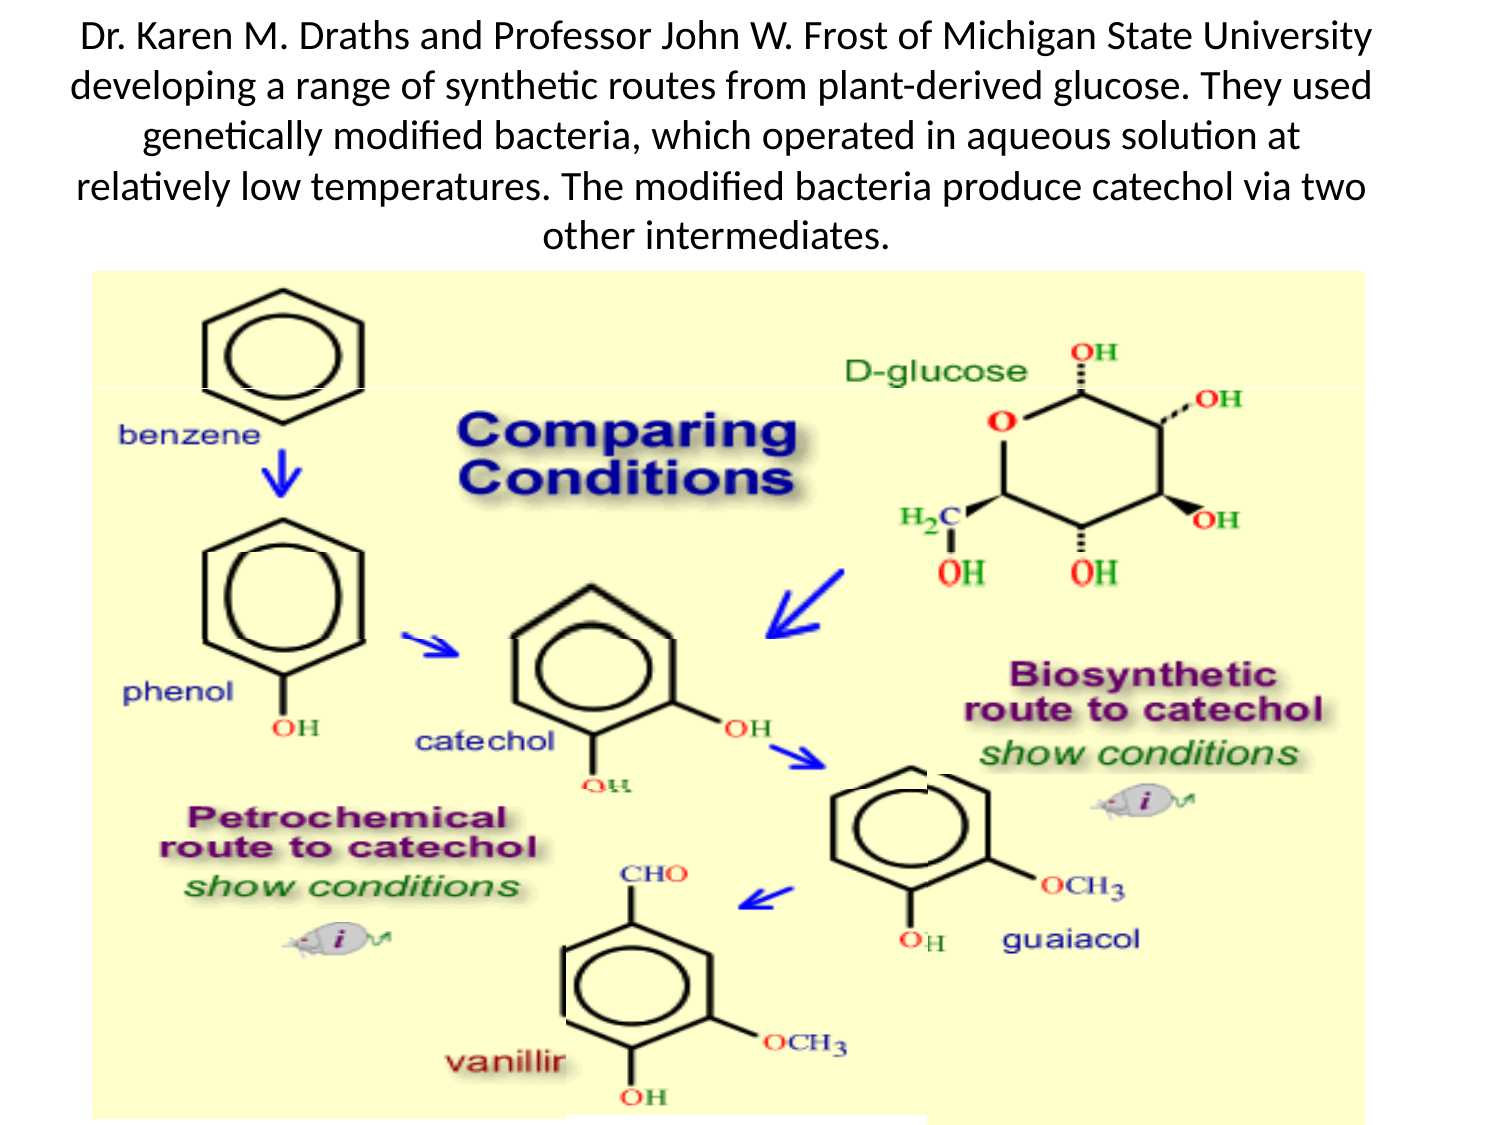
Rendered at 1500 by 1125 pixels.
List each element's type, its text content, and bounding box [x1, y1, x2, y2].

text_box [92, 271, 1365, 1125]
title Dr. Karen M. Draths and Professor John W. Frost of Michigan State University developing a range of synthetic routes from plant-derived glucose. They used genetically modified bacteria, which operated in aqueous solution at relatively low temperatures. The modified bacteria produce catechol via two other intermediates.. [46, 23, 1398, 294]
